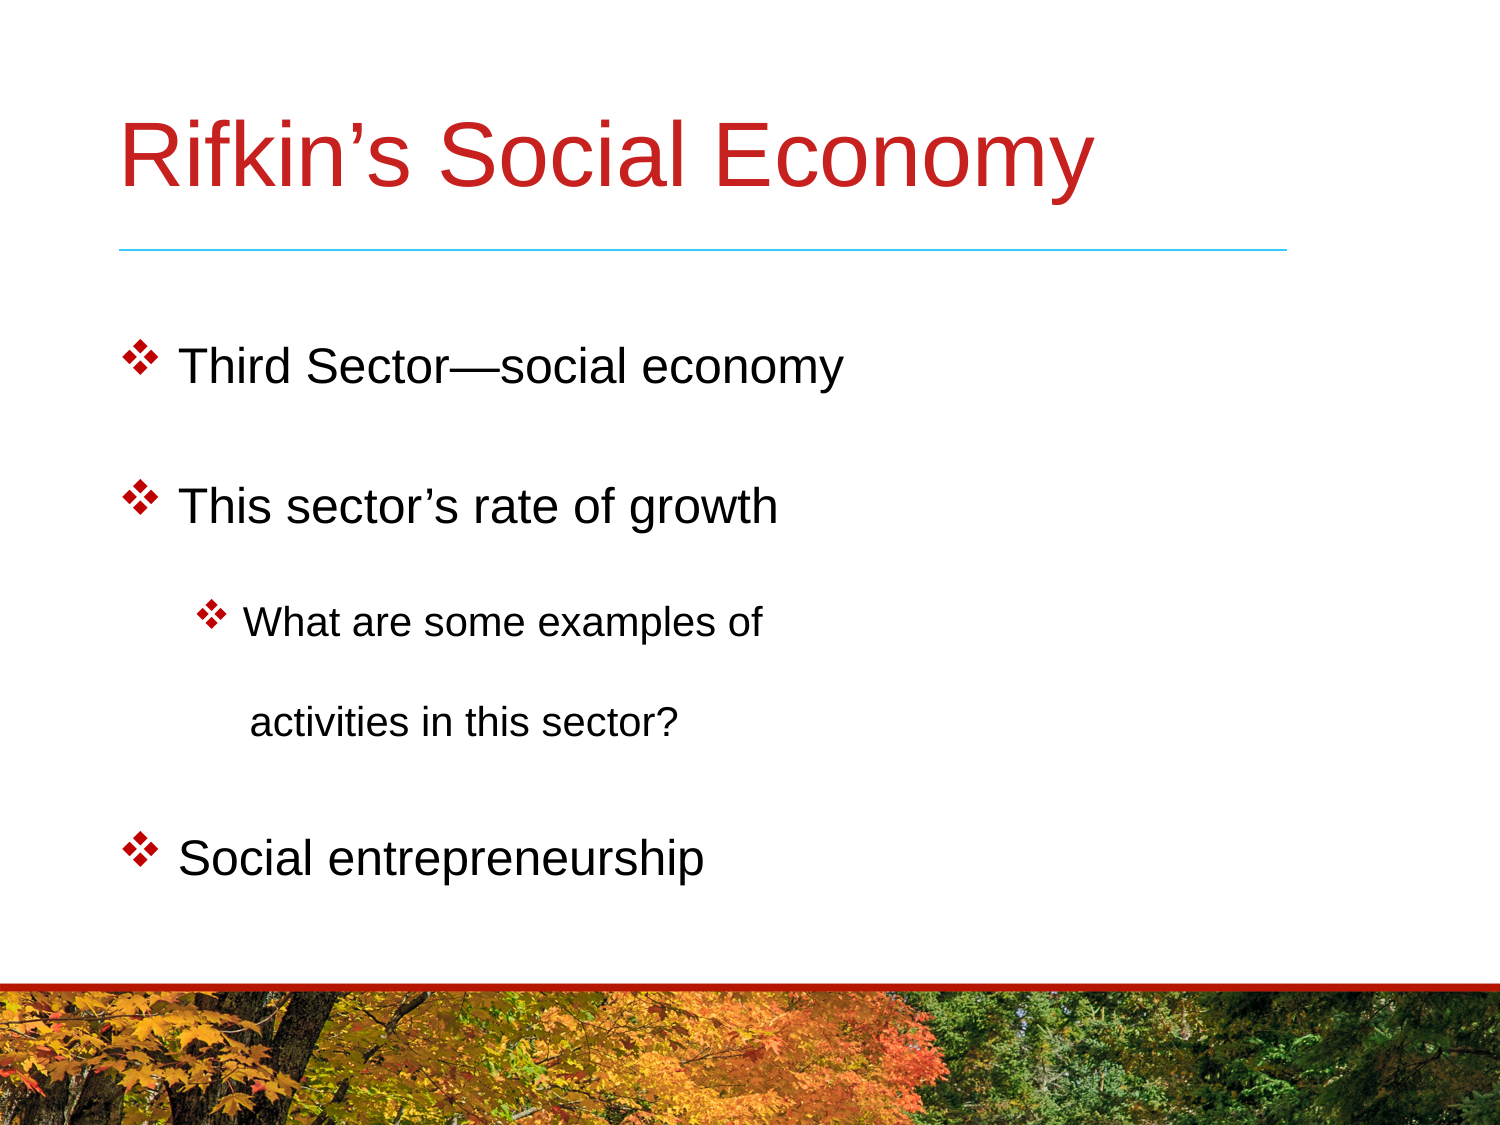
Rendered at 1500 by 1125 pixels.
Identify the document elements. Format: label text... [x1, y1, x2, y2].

picture [0, 0, 1500, 1125]
title Rifkin’s Social Economy [103, 48, 1397, 265]
list Third Sector—social economy This sector’s rate of growth What are some examples of activities in this sector? Social entrepreneurship [103, 265, 1411, 980]
